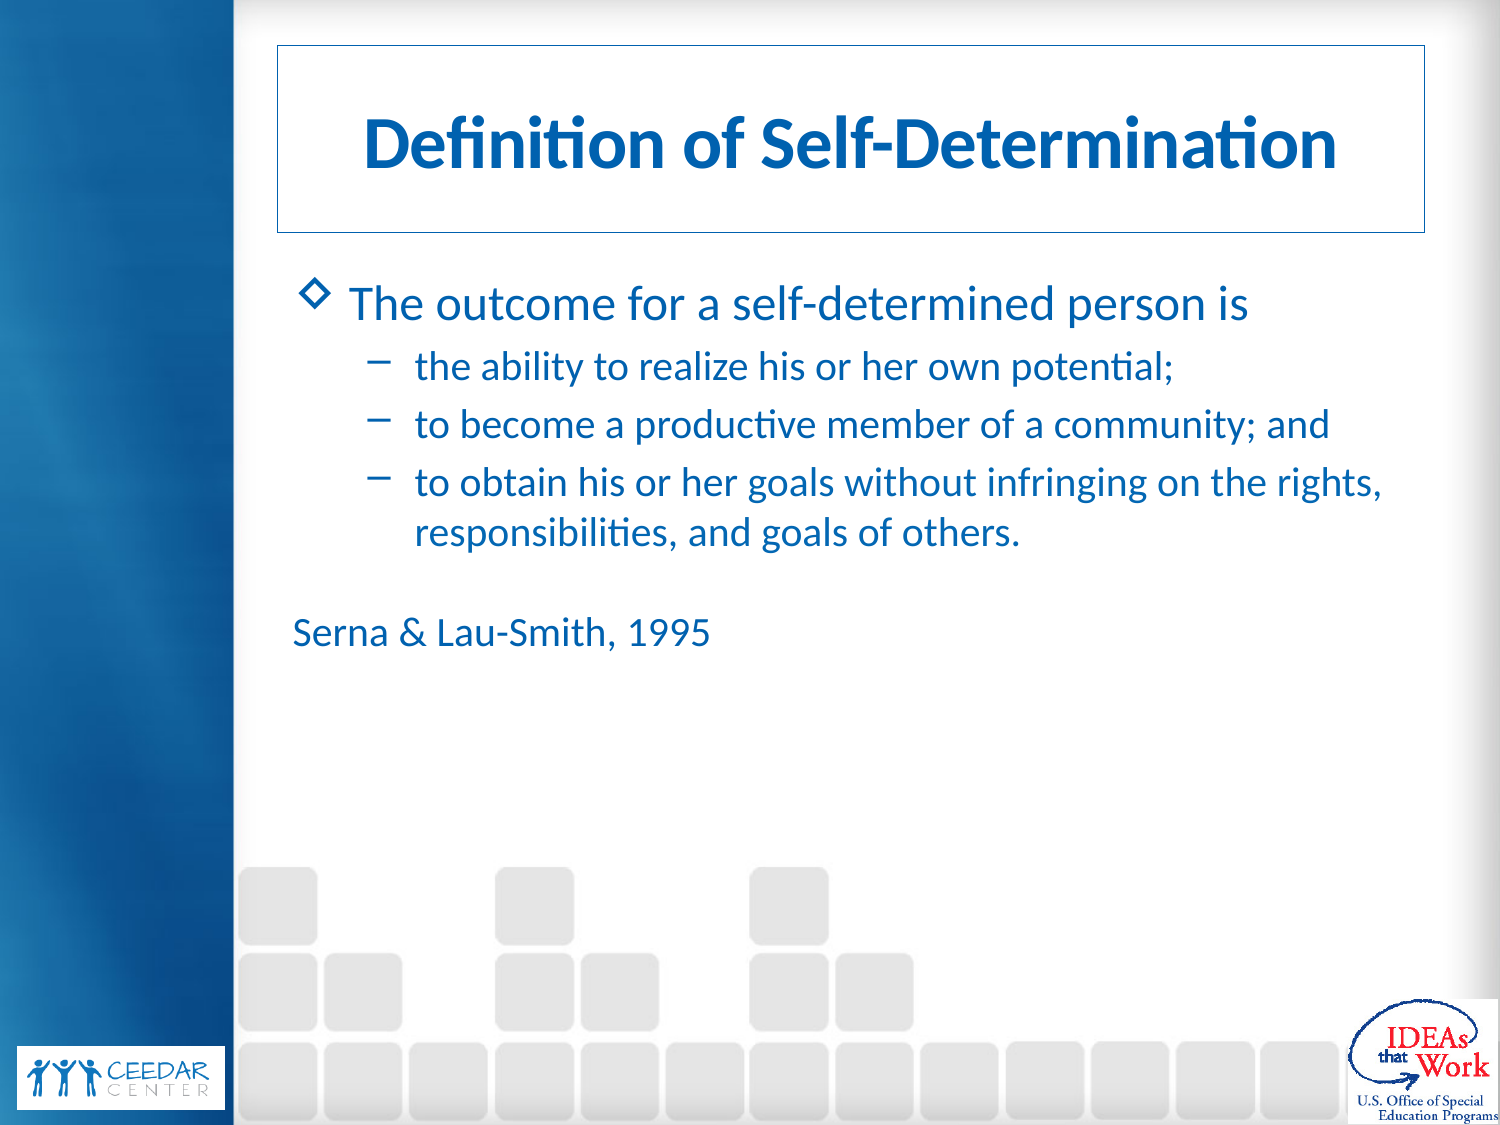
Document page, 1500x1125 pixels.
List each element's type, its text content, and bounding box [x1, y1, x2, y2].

title Definition of Self-Determination [277, 45, 1425, 233]
list The outcome for a self-determined person is the ability to realize his or her own potential; to become a productive member of a community; and to obtain his or her goals without infringing on the rights, responsibilities, and goals of others. Serna & Lau-Smith, 1995 [277, 262, 1425, 858]
picture [0, 0, 1500, 1125]
